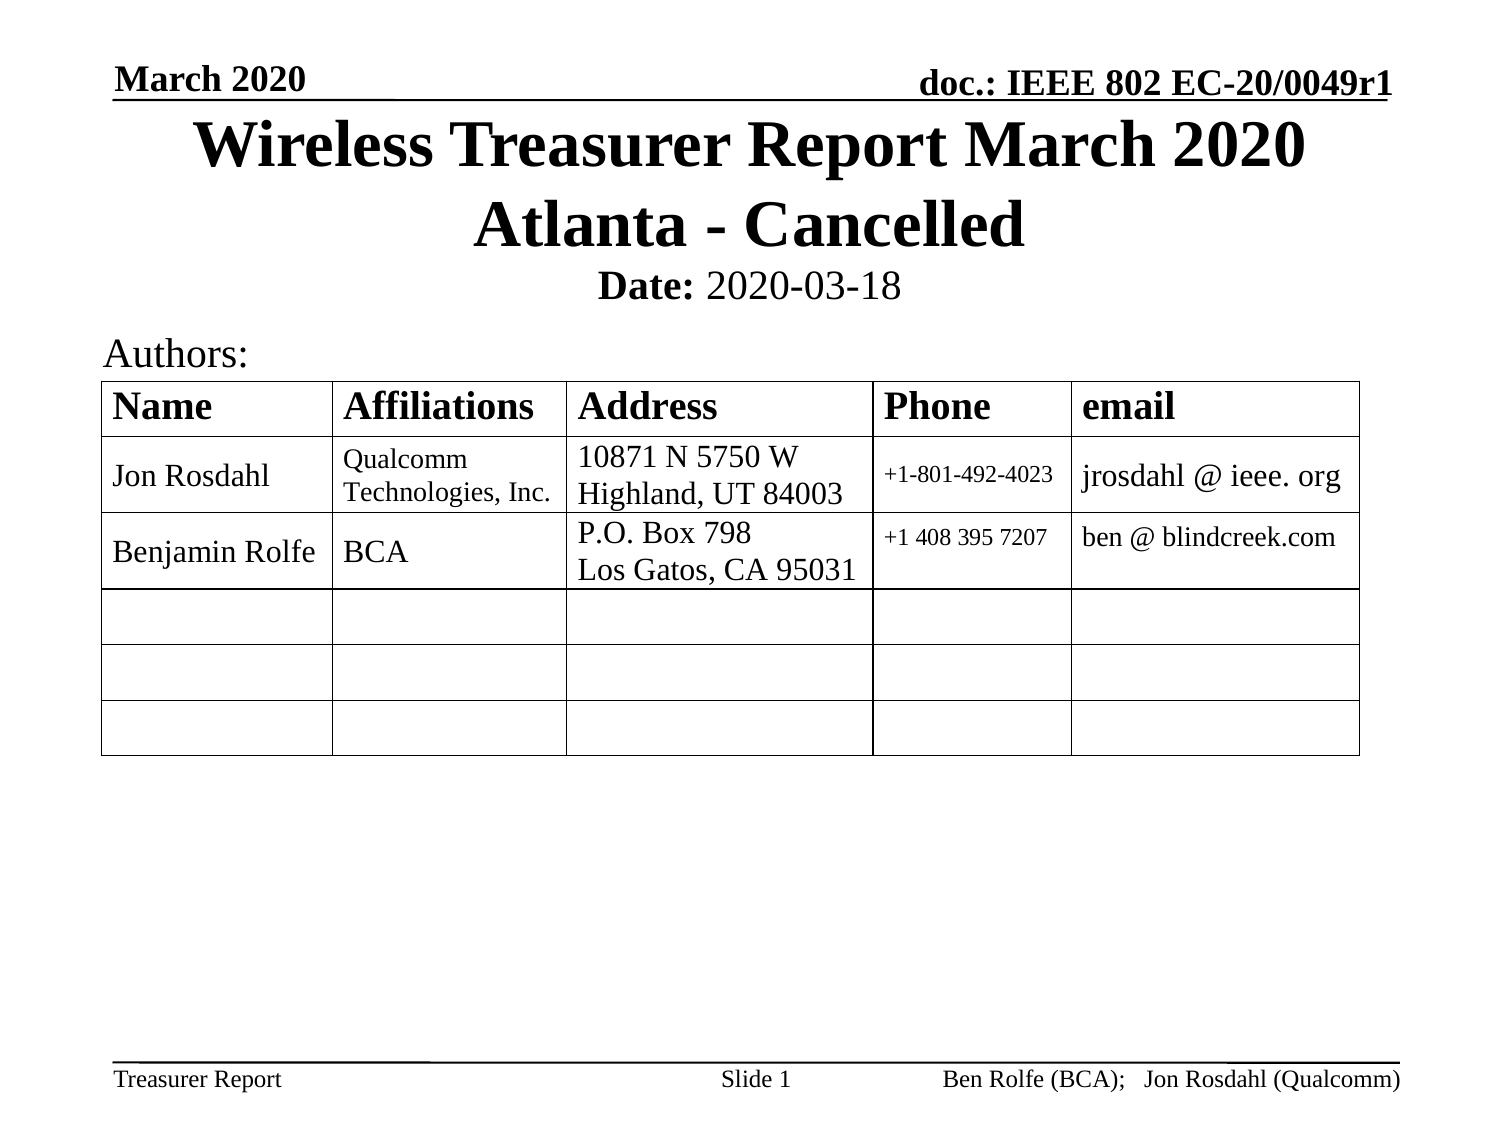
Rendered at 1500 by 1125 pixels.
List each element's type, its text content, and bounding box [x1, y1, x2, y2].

title Wireless Treasurer Report March 2020 Atlanta - Cancelled [112, 112, 1388, 248]
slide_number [114, 54, 493, 100]
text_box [86, 380, 1388, 804]
footer Ben Rolfe (BCA); Jon Rosdahl (Qualcomm) [902, 1061, 1402, 1093]
list Date: 2020-03-18 [112, 249, 1388, 316]
text_box Authors: [87, 318, 325, 379]
slide_number Slide 1 [712, 1061, 800, 1123]
